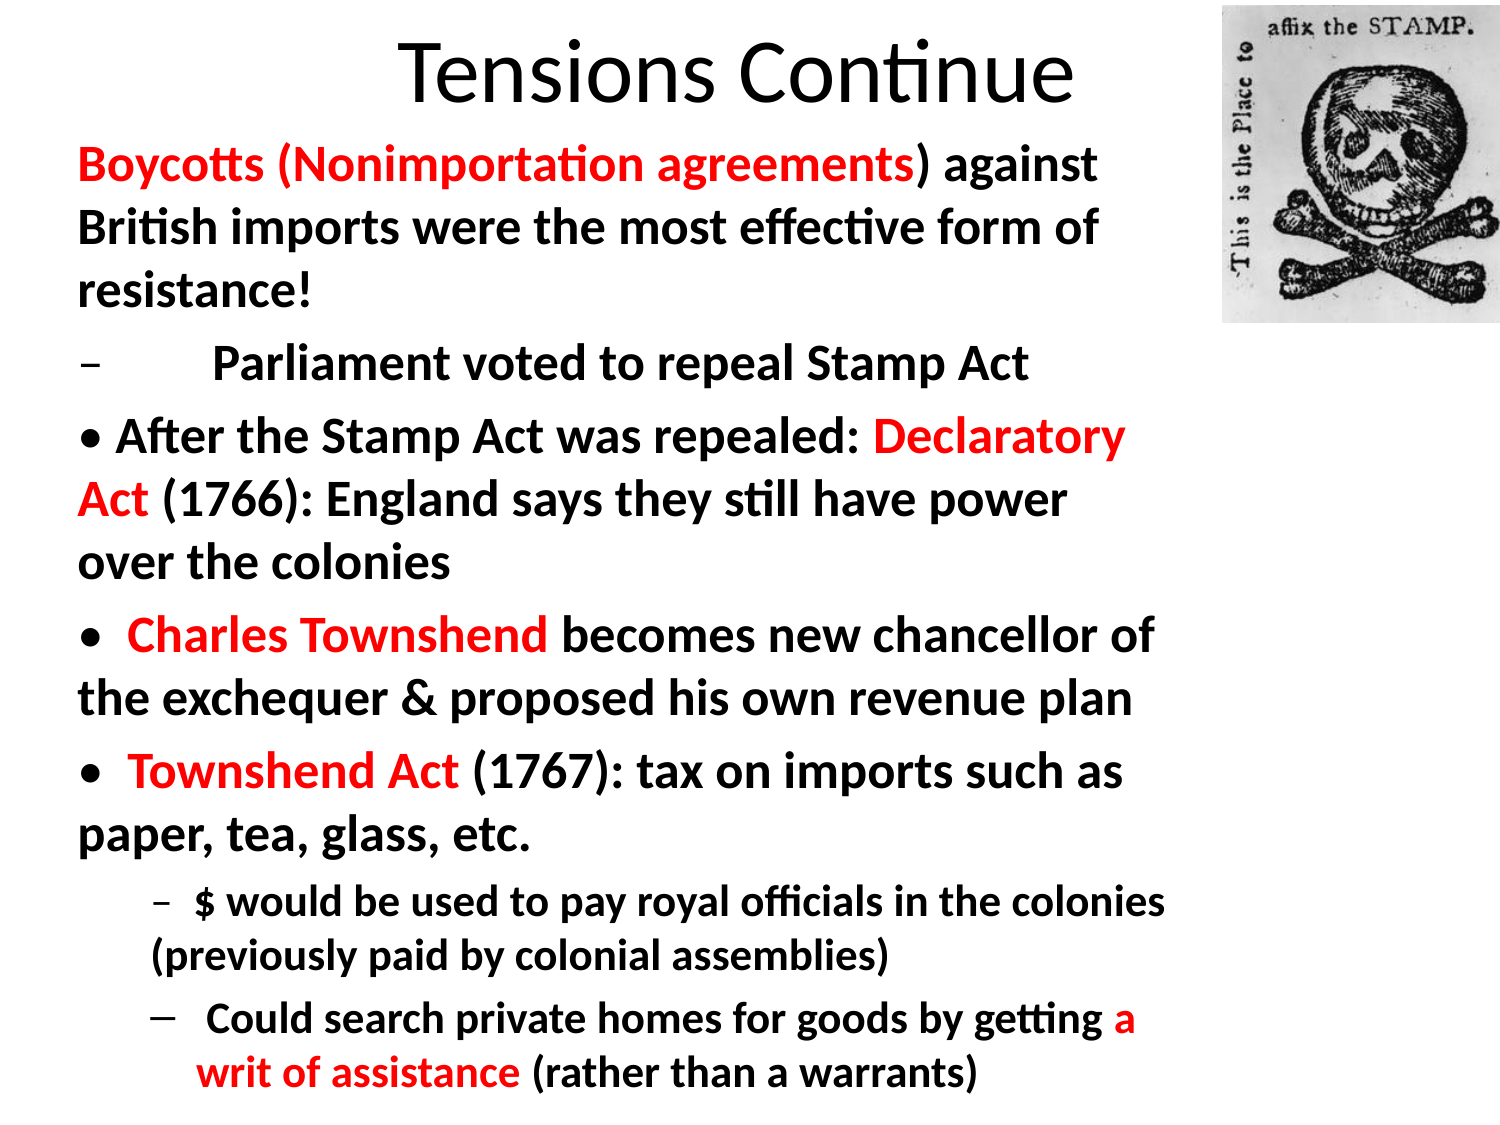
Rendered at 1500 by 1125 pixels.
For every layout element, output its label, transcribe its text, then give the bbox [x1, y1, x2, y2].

list Boycotts (Nonimportation agreements) against British imports were the most effective form of resistance! – Parliament voted to repeal Stamp Act • After the Stamp Act was repealed: Declaratory Act (1766): England says they still have power over the colonies • Charles Townshend becomes new chancellor of the exchequer & proposed his own revenue plan • Townshend Act (1767): tax on imports such as paper, tea, glass, etc. – $ would be used to pay royal officials in the colonies (previously paid by colonial assemblies) Could search private homes for goods by getting a writ of assistance (rather than a warrants) [62, 121, 1188, 1125]
picture [1221, 4, 1500, 324]
title Tensions Continue [62, 0, 1413, 160]
